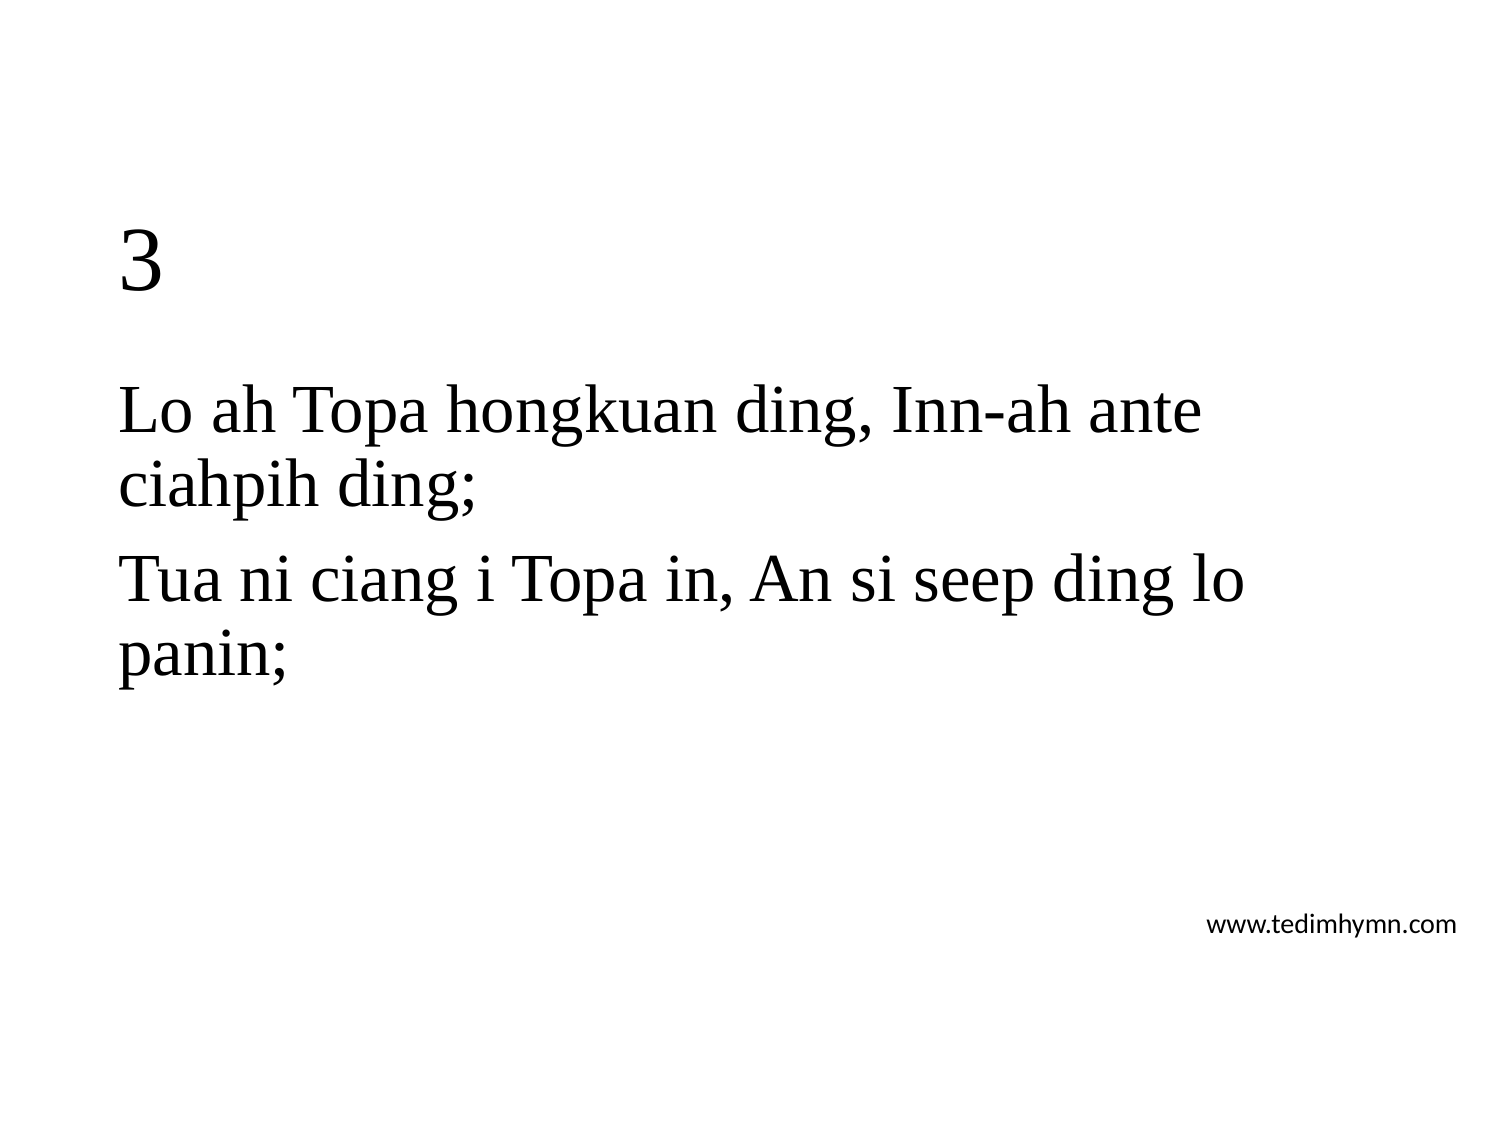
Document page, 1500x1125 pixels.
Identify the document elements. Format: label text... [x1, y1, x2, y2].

list Lo ah Topa hongkuan ding, Inn-ah ante ciahpih ding; Tua ni ciang i Topa in, An si seep ding lo panin; [103, 365, 1397, 901]
text_box www.tedimhymn.com [1191, 897, 1500, 947]
title 3 [103, 200, 1397, 322]
